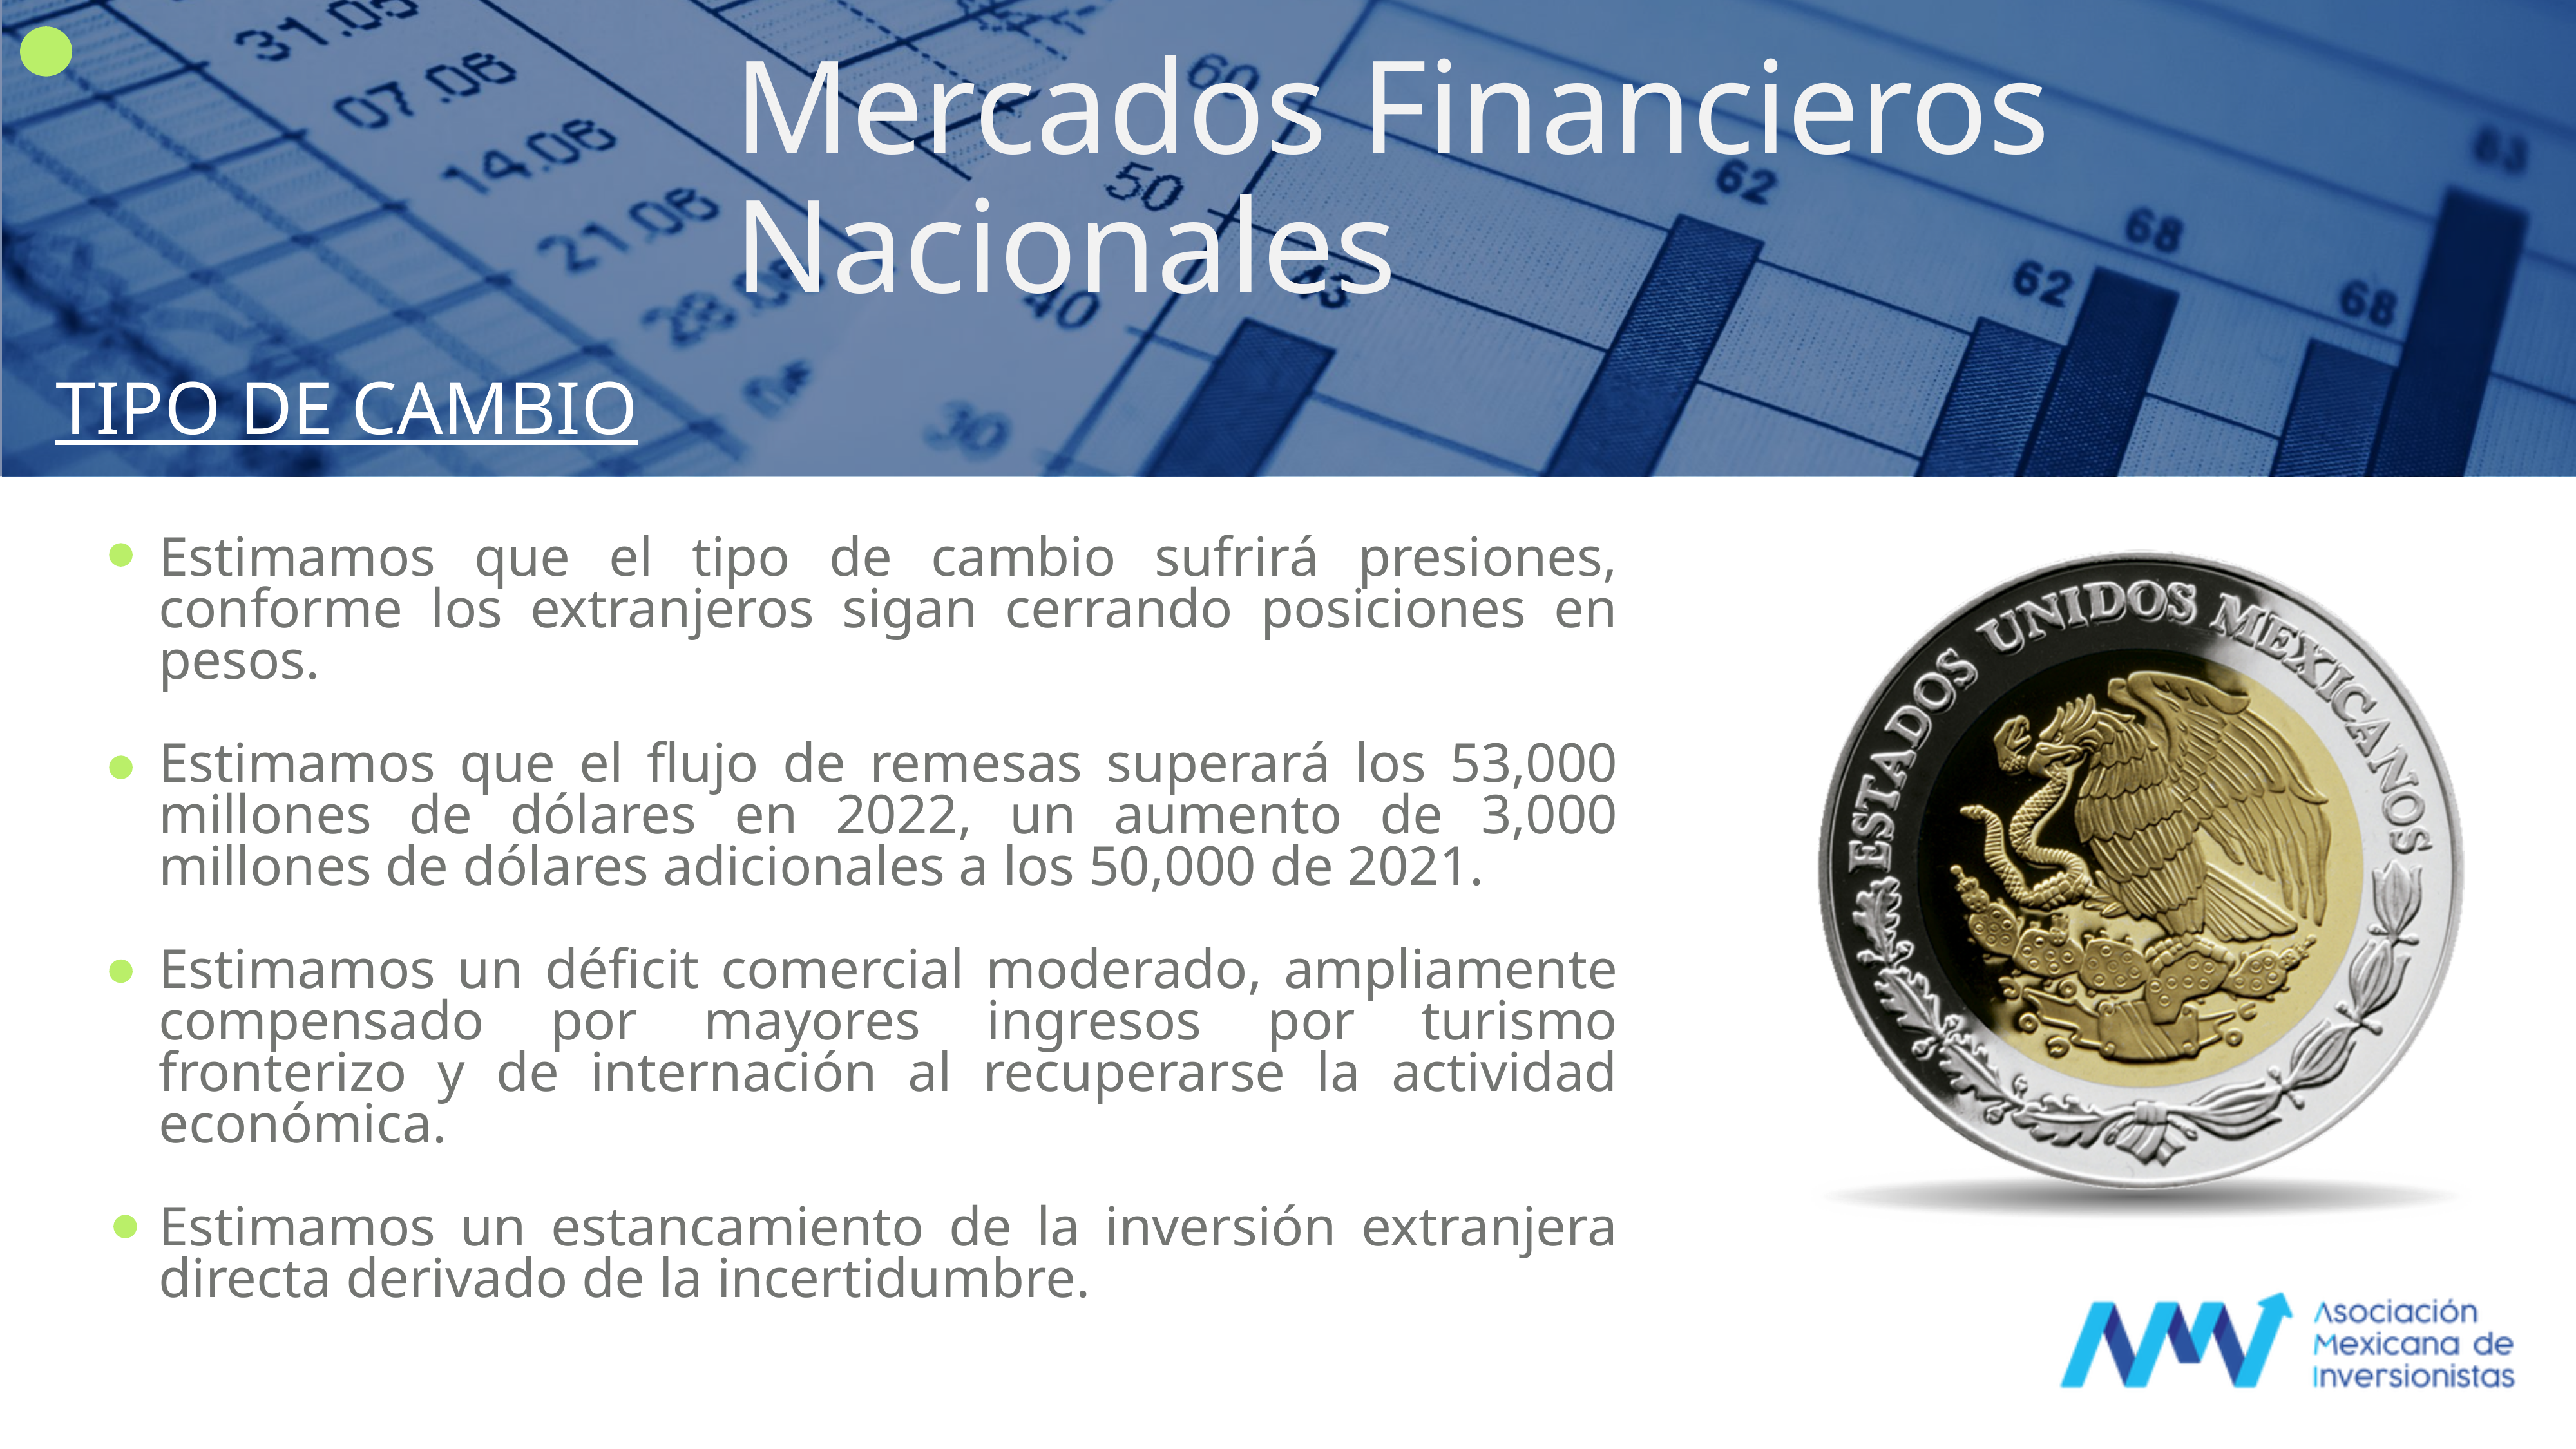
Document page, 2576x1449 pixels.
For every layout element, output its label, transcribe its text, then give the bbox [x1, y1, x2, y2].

picture [0, 0, 2576, 1449]
text_box [108, 958, 133, 984]
text_box [113, 1214, 138, 1239]
text_box [108, 755, 133, 780]
text_box [108, 542, 133, 567]
text_box Estimamos que el tipo de cambio sufrirá presiones, conforme los extranjeros sigan cerrando posiciones en pesos. Estimamos que el flujo de remesas superará los 53,000 millones de dólares en 2022, un aumento de 3,000 millones de dólares adicionales a los 50,000 de 2021. Estimamos un déficit comercial moderado, ampliamente compensado por mayores ingresos por turismo fronterizo y de internación al recuperarse la actividad económica. Estimamos un estancamiento de la inversión extranjera directa derivado de la incertidumbre. [132, 525, 1639, 1270]
